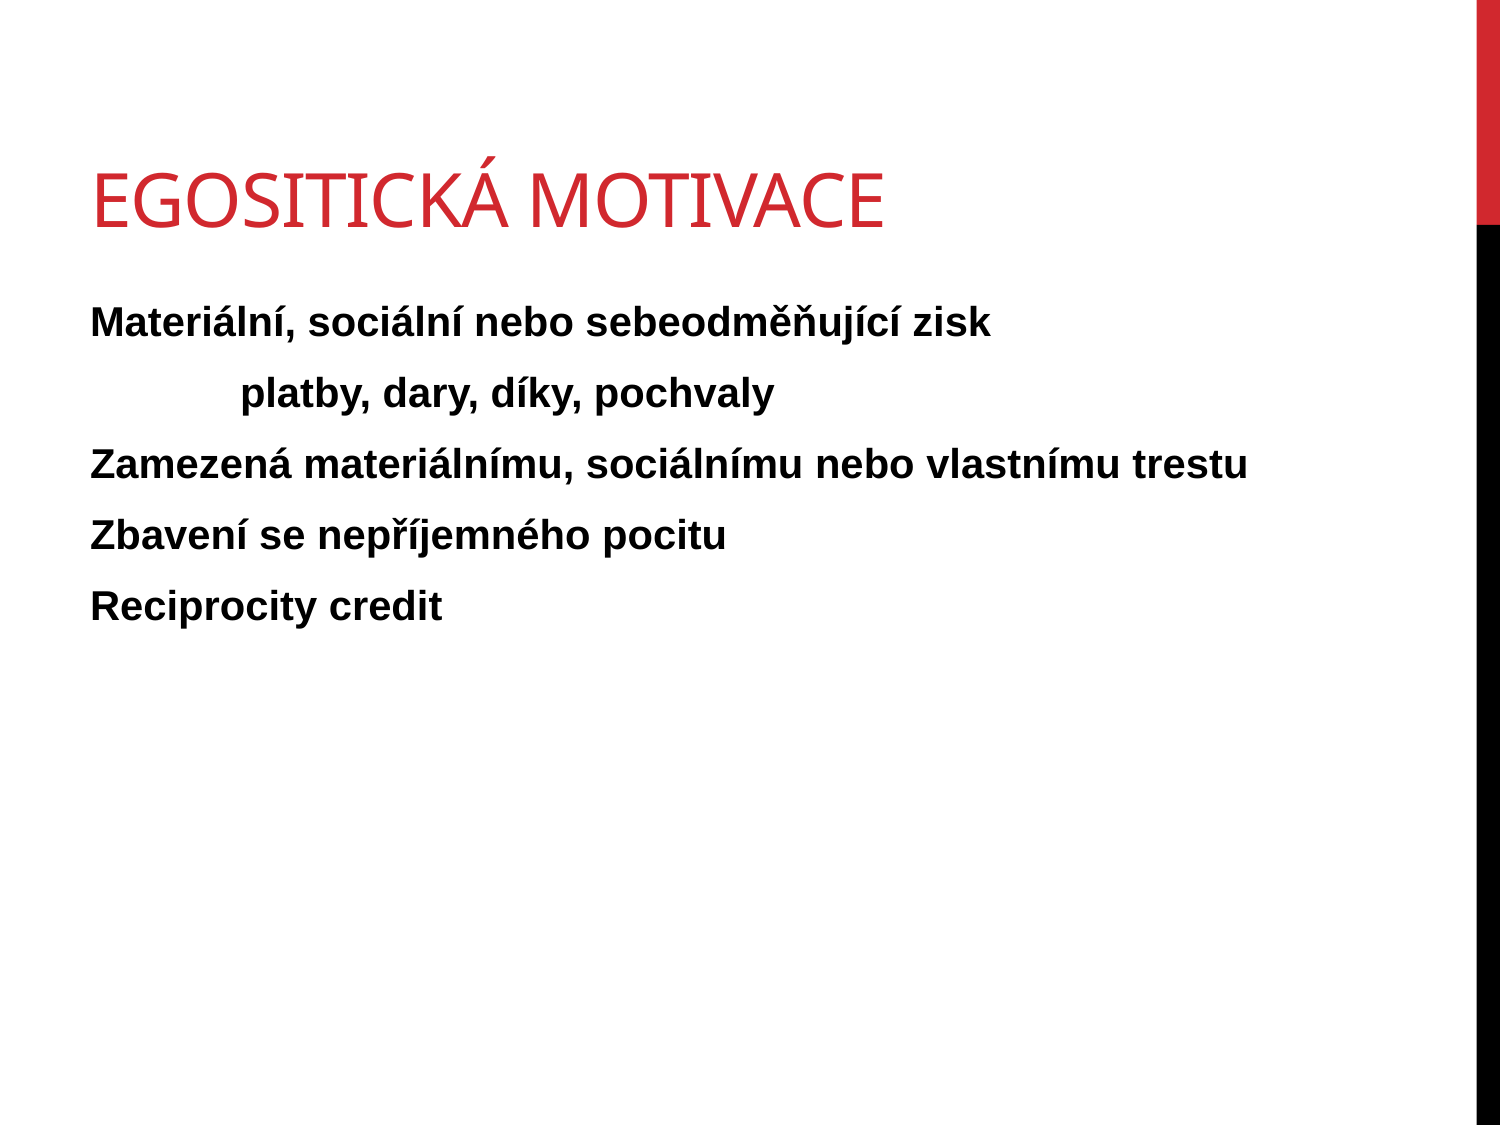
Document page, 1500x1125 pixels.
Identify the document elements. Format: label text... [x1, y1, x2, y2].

title Egositická motivace [75, 25, 1025, 250]
list Materiální, sociální nebo sebeodměňující zisk platby, dary, díky, pochvaly Zamezená materiálnímu, sociálnímu nebo vlastnímu trestu Zbavení se nepříjemného pocitu Reciprocity credit [75, 287, 1325, 1005]
